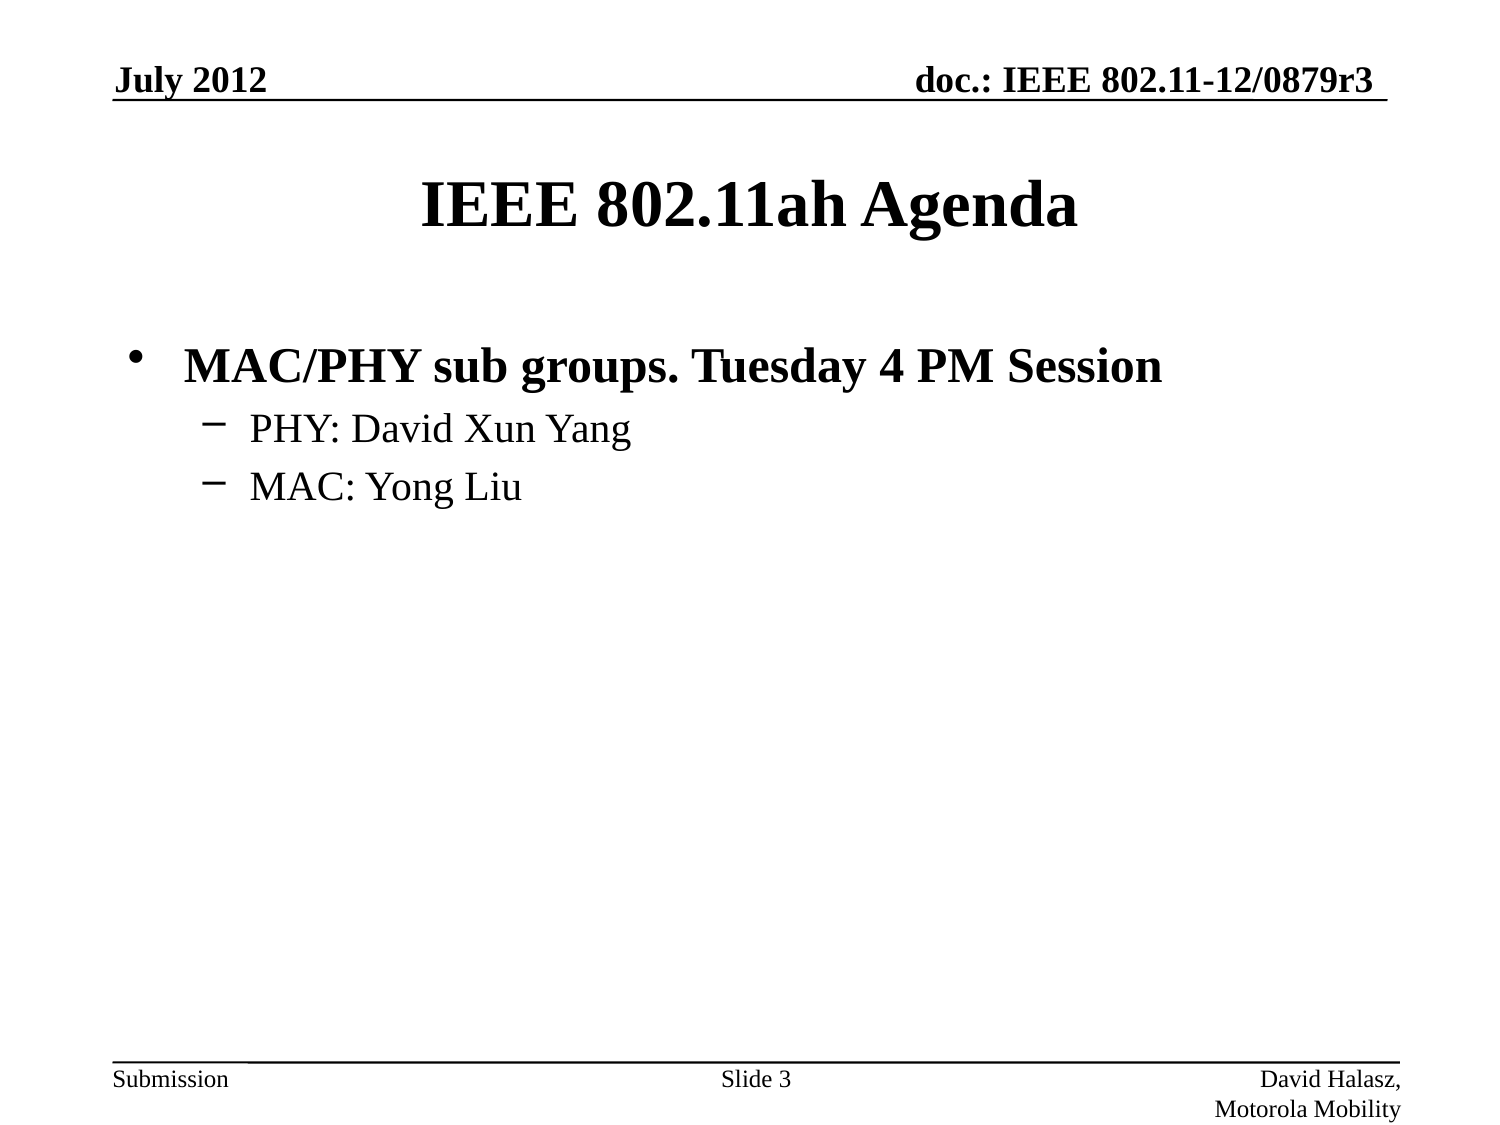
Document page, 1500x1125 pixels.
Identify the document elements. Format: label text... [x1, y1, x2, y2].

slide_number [114, 54, 333, 101]
list MAC/PHY sub groups. Tuesday 4 PM Session PHY: David Xun Yang MAC: Yong Liu [112, 324, 1388, 1001]
slide_number Slide 3 [712, 1061, 800, 1093]
title IEEE 802.11ah Agenda [112, 112, 1388, 288]
footer David Halasz, Motorola Mobility [1185, 1061, 1402, 1093]
